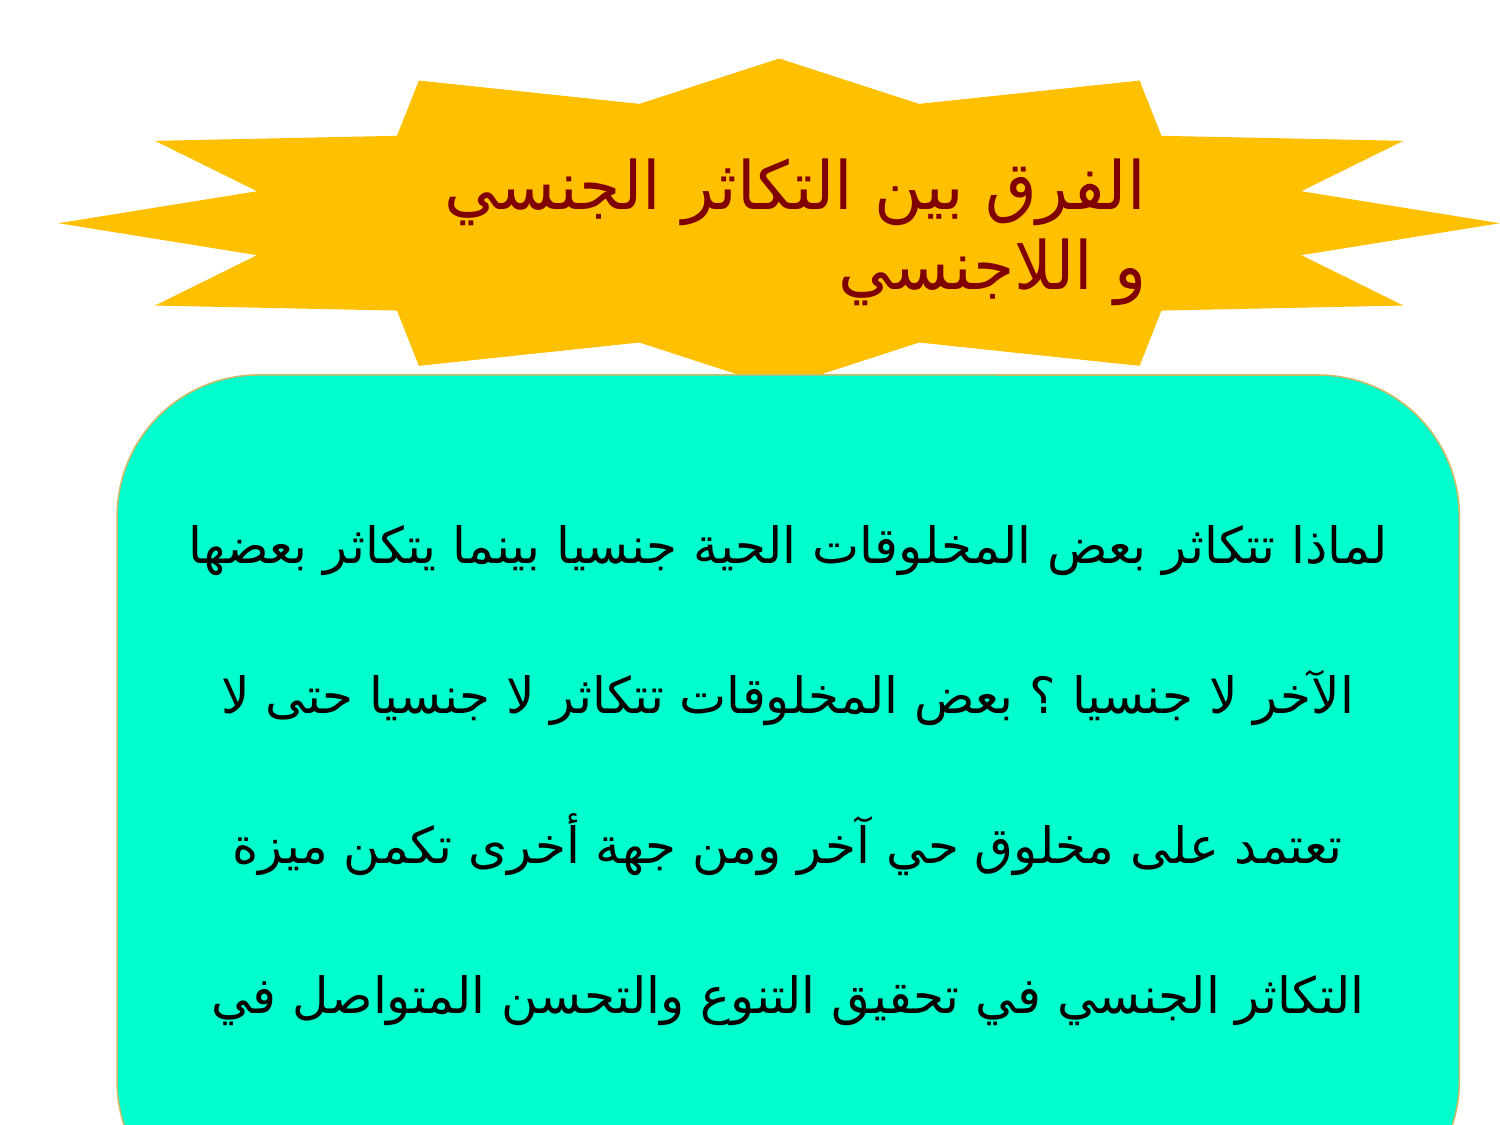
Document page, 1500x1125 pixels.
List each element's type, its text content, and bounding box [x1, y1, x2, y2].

text_box الفرق بين التكاثر الجنسي و اللاجنسي [58, 58, 1500, 374]
text_box لماذا تتكاثر بعض المخلوقات الحية جنسيا بينما يتكاثر بعضها الآخر لا جنسيا ؟ بعض المخلوقات تتكاثر لا جنسيا حتى لا تعتمد على مخلوق حي آخر ومن جهة أخرى تكمن ميزة التكاثر الجنسي في تحقيق التنوع والتحسن المتواصل في صفات المخلوقات الحية [117, 374, 1460, 1125]
